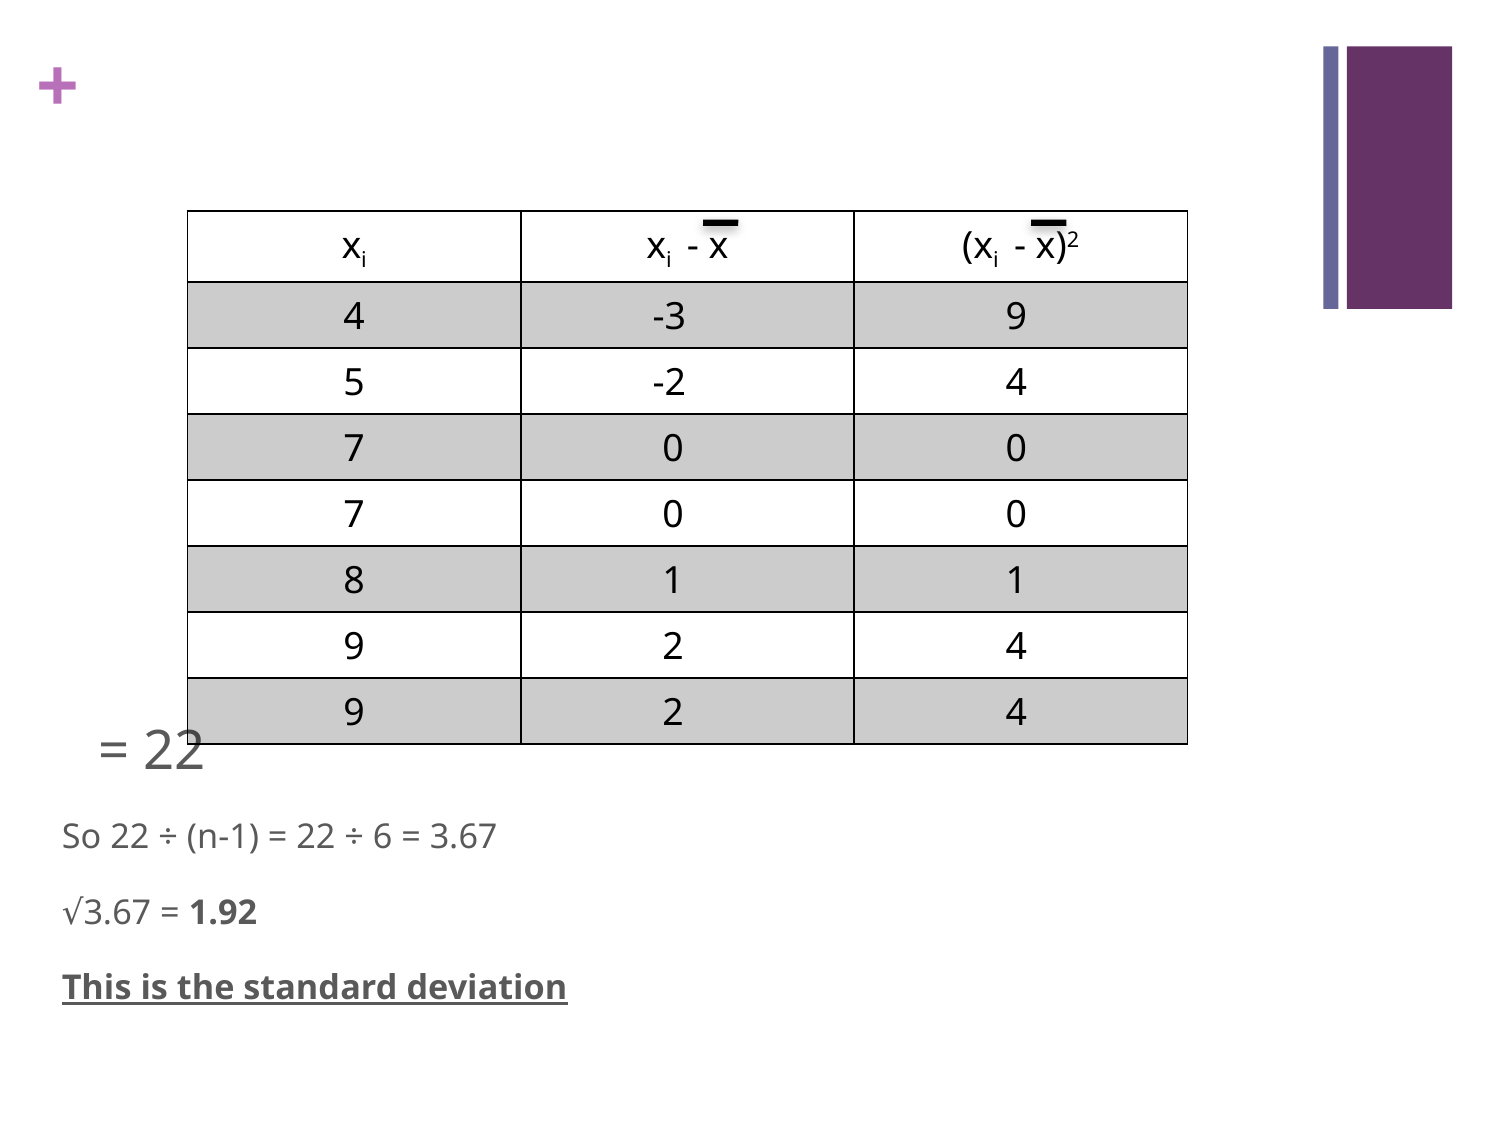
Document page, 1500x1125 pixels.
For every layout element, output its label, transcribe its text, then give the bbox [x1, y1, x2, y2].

table_cell 4 [855, 613, 1187, 677]
table_cell 1 [522, 547, 853, 611]
table_cell -2 [522, 349, 853, 413]
list = 22 So 22 ÷ (n-1) = 22 ÷ 6 = 3.67 √3.67 = 1.92 This is the standard deviation [46, 82, 1397, 1022]
table_cell 1 [855, 547, 1187, 611]
table_cell -3 [522, 283, 853, 347]
table_cell 0 [522, 415, 853, 479]
table_header xi - x [522, 212, 853, 281]
table_cell 5 [188, 349, 520, 413]
table_cell 9 [855, 283, 1187, 347]
table_cell 9 [188, 613, 520, 677]
table_cell 4 [855, 679, 1187, 743]
table_cell 0 [855, 481, 1187, 545]
table_cell 2 [522, 613, 853, 677]
table_header xi [188, 212, 520, 281]
table_cell 4 [188, 283, 520, 347]
table_cell 7 [188, 481, 520, 545]
table_header (xi - x)2 [855, 212, 1187, 281]
table_cell 7 [188, 415, 520, 479]
table_cell 0 [855, 415, 1187, 479]
table_cell 9 [188, 679, 520, 743]
table_cell 2 [522, 679, 853, 743]
table_cell 8 [188, 547, 520, 611]
table_cell 4 [855, 349, 1187, 413]
table_cell 0 [522, 481, 853, 545]
